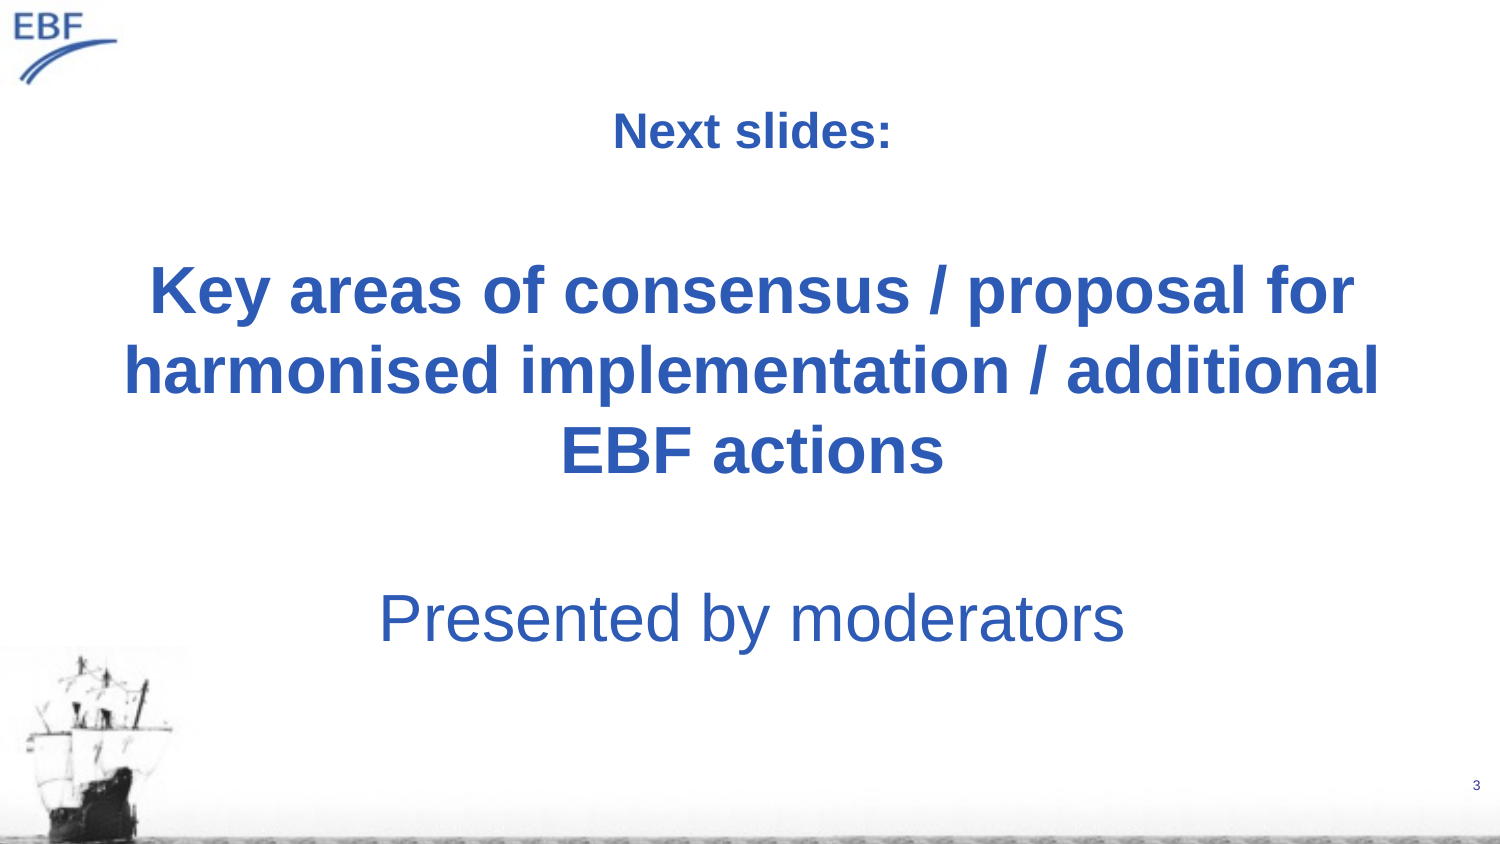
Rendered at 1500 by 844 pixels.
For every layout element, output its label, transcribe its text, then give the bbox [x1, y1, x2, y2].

list Next slides: Key areas of consensus / proposal for harmonised implementation / additional EBF actions Presented by moderators [55, 90, 1451, 664]
picture [0, 0, 124, 86]
slide_number 3 [1401, 768, 1496, 797]
